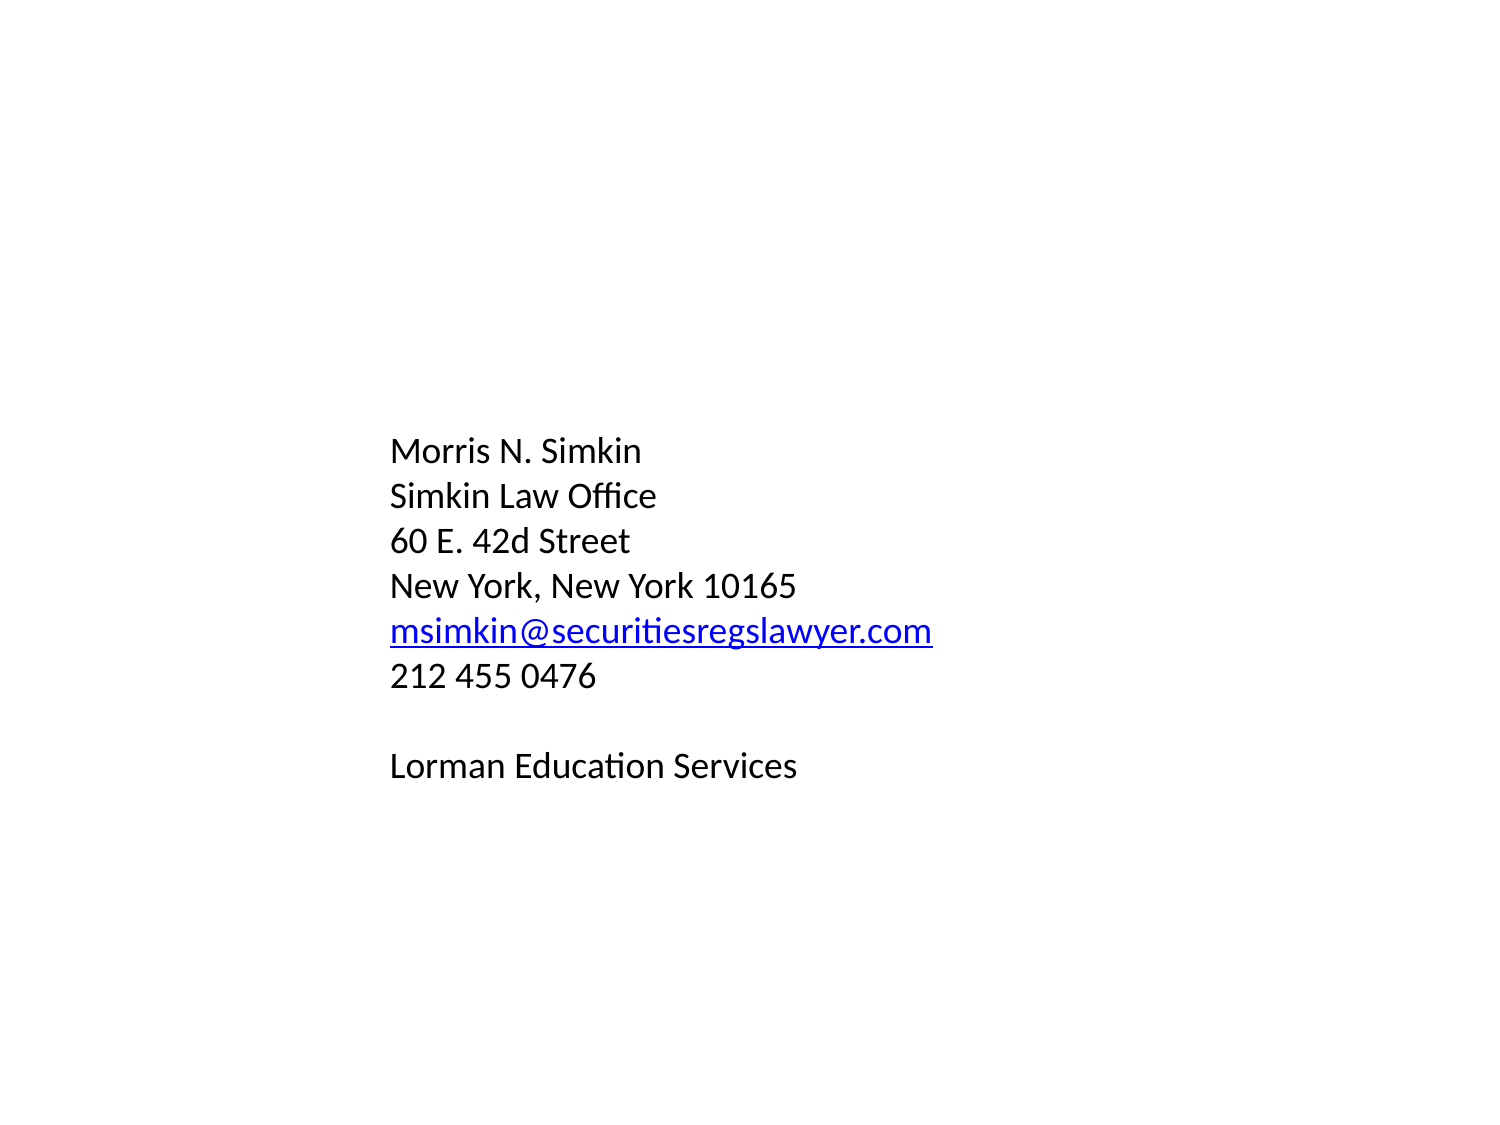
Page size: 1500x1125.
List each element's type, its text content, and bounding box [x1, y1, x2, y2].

text_box Morris N. Simkin Simkin Law Office 60 E. 42d Street New York, New York 10165 msimkin@securitiesregslawyer.com 212 455 0476 Lorman Education Services [374, 418, 1125, 794]
